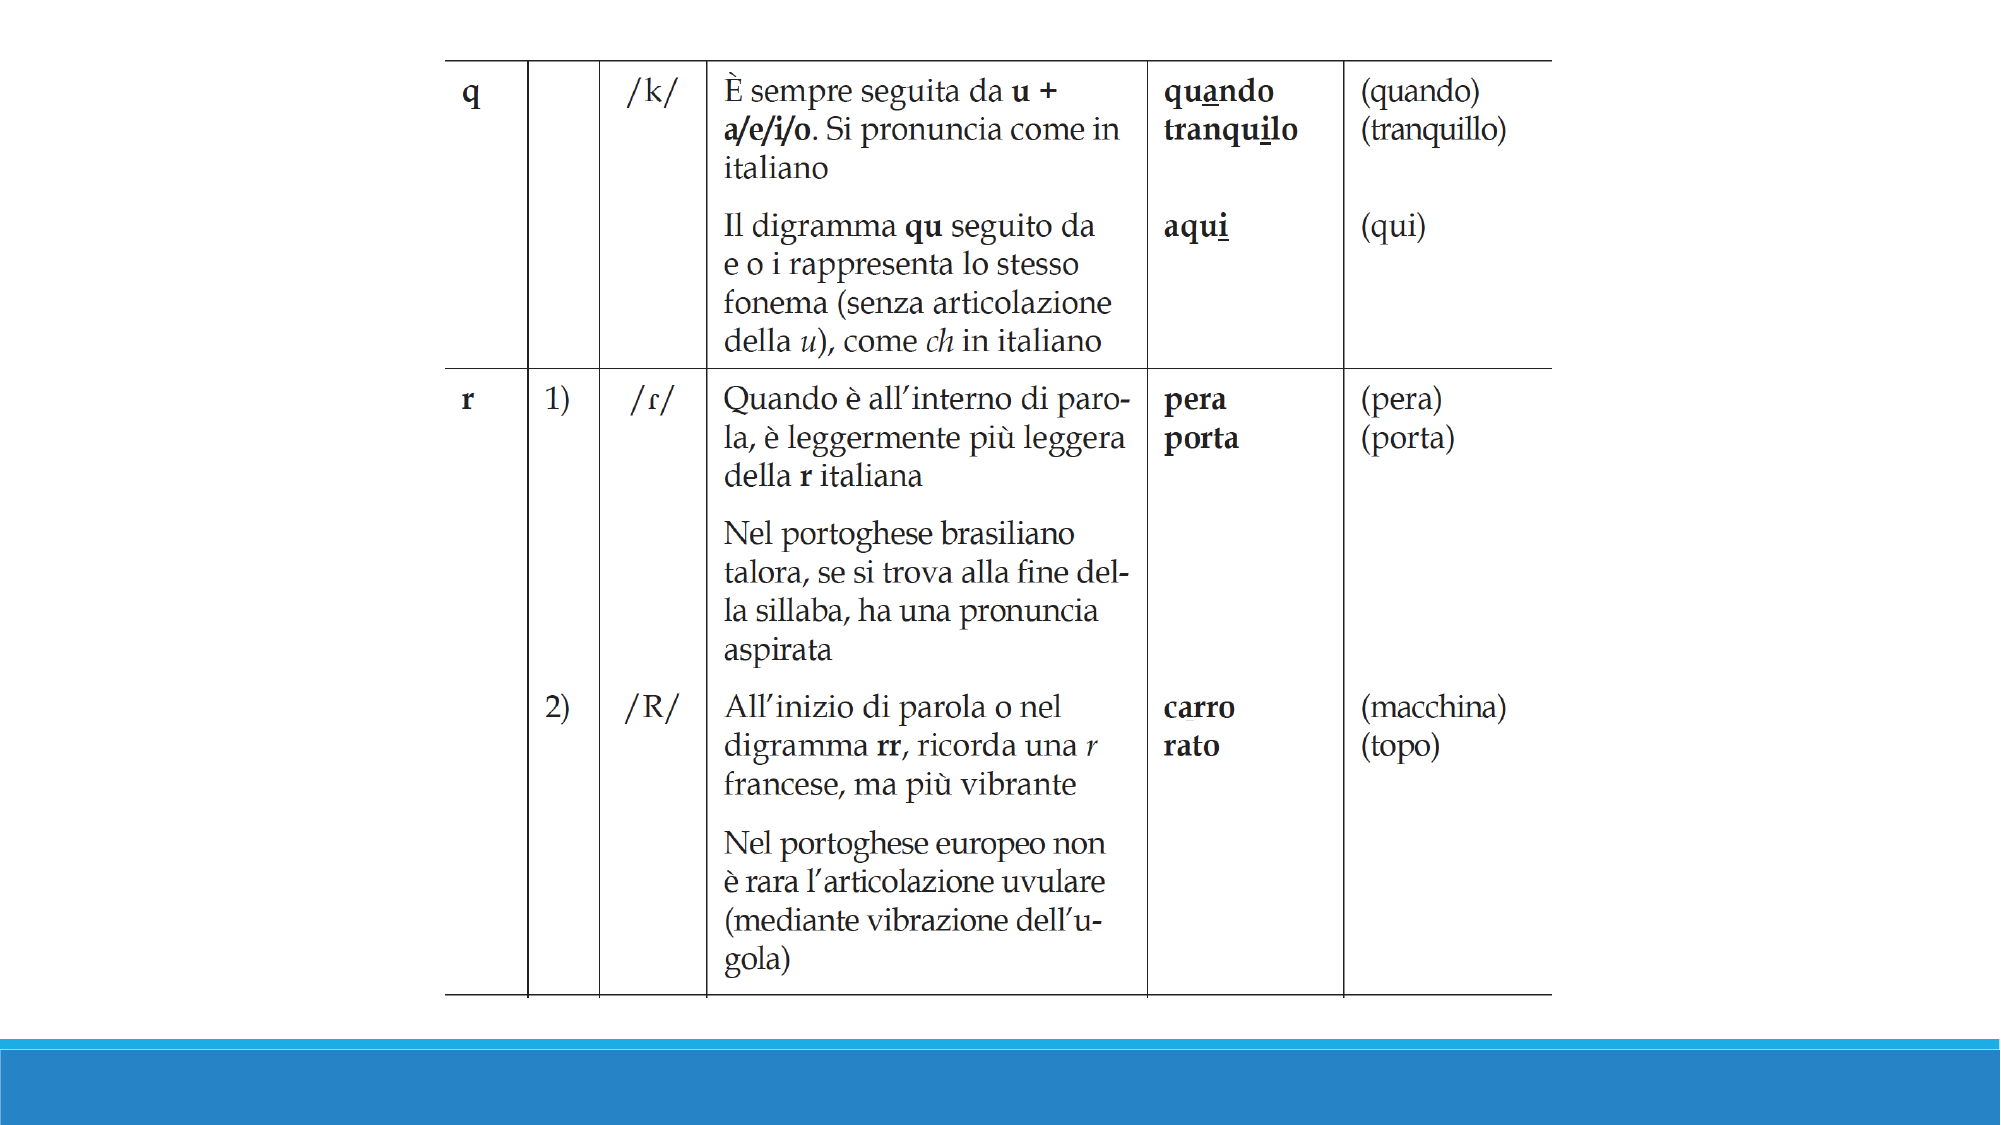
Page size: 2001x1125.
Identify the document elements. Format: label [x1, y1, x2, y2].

picture [438, 53, 1562, 999]
